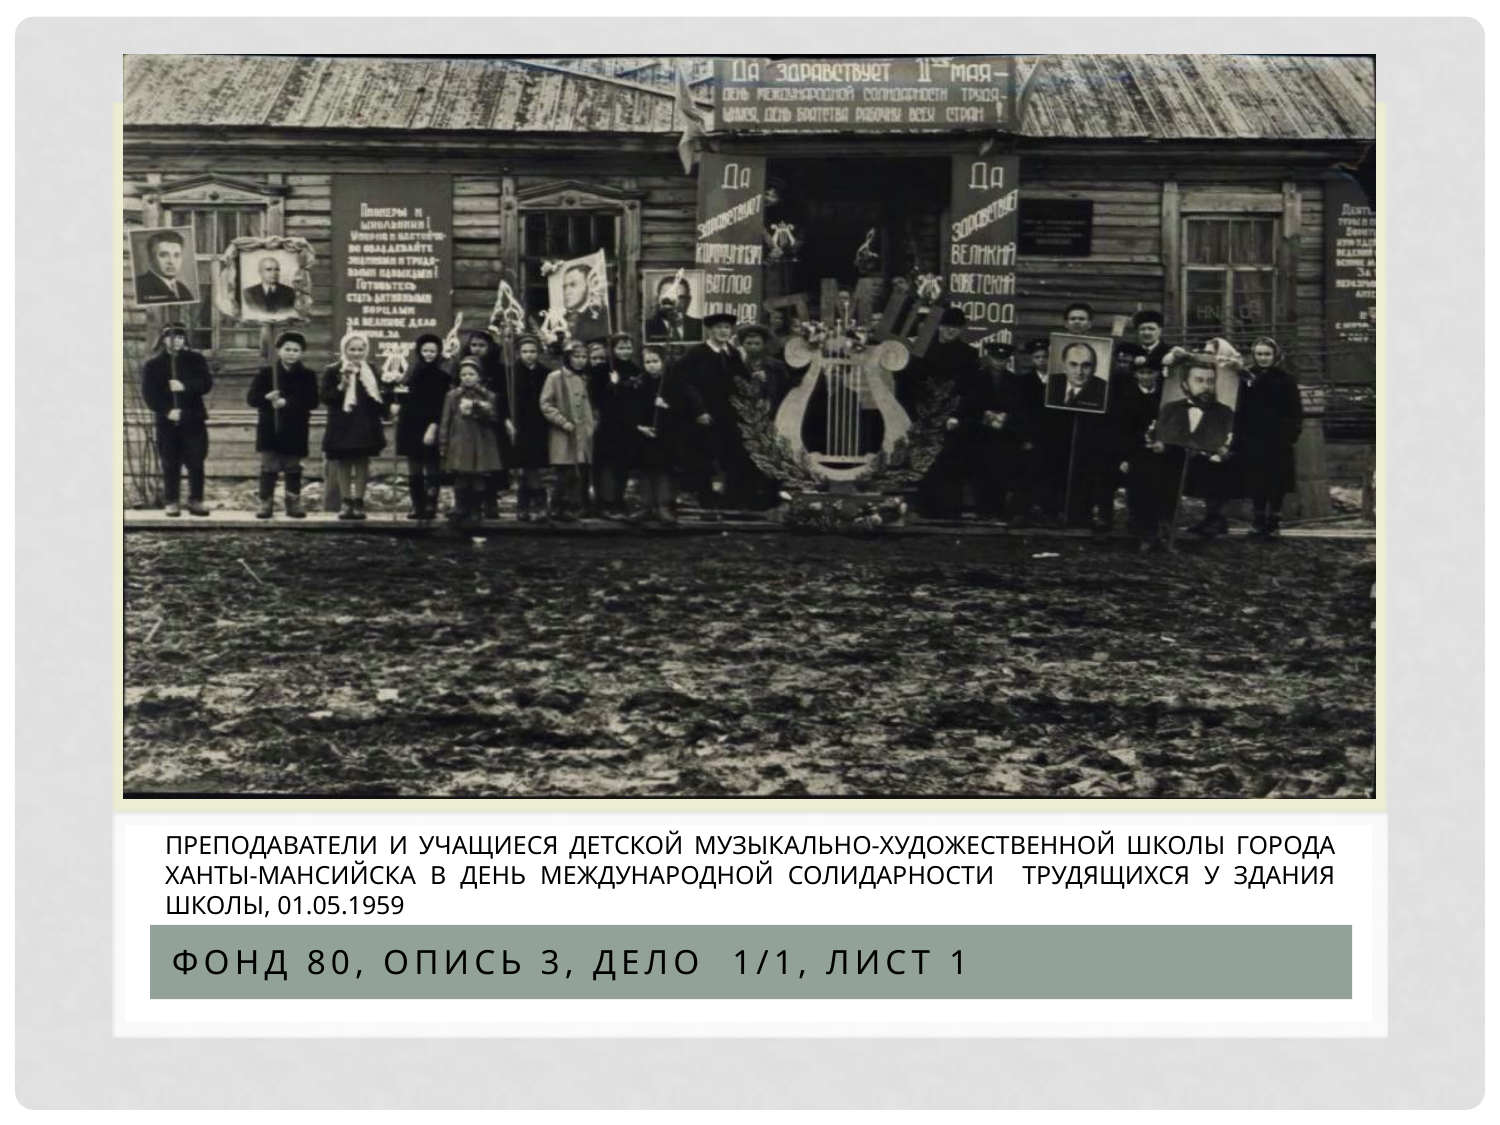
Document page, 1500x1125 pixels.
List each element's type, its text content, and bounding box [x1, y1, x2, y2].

title Преподаватели и учащиеся Детской музыкально-художественной школы города Ханты-Мансийска в День Международной солидарности трудящихся у здания школы, 01.05.1959 [150, 822, 1353, 941]
picture [112, 54, 1388, 813]
list ФОНД 80, Опись 3, ДЕЛО 1/1, ЛИСТ 1 [156, 941, 1346, 994]
